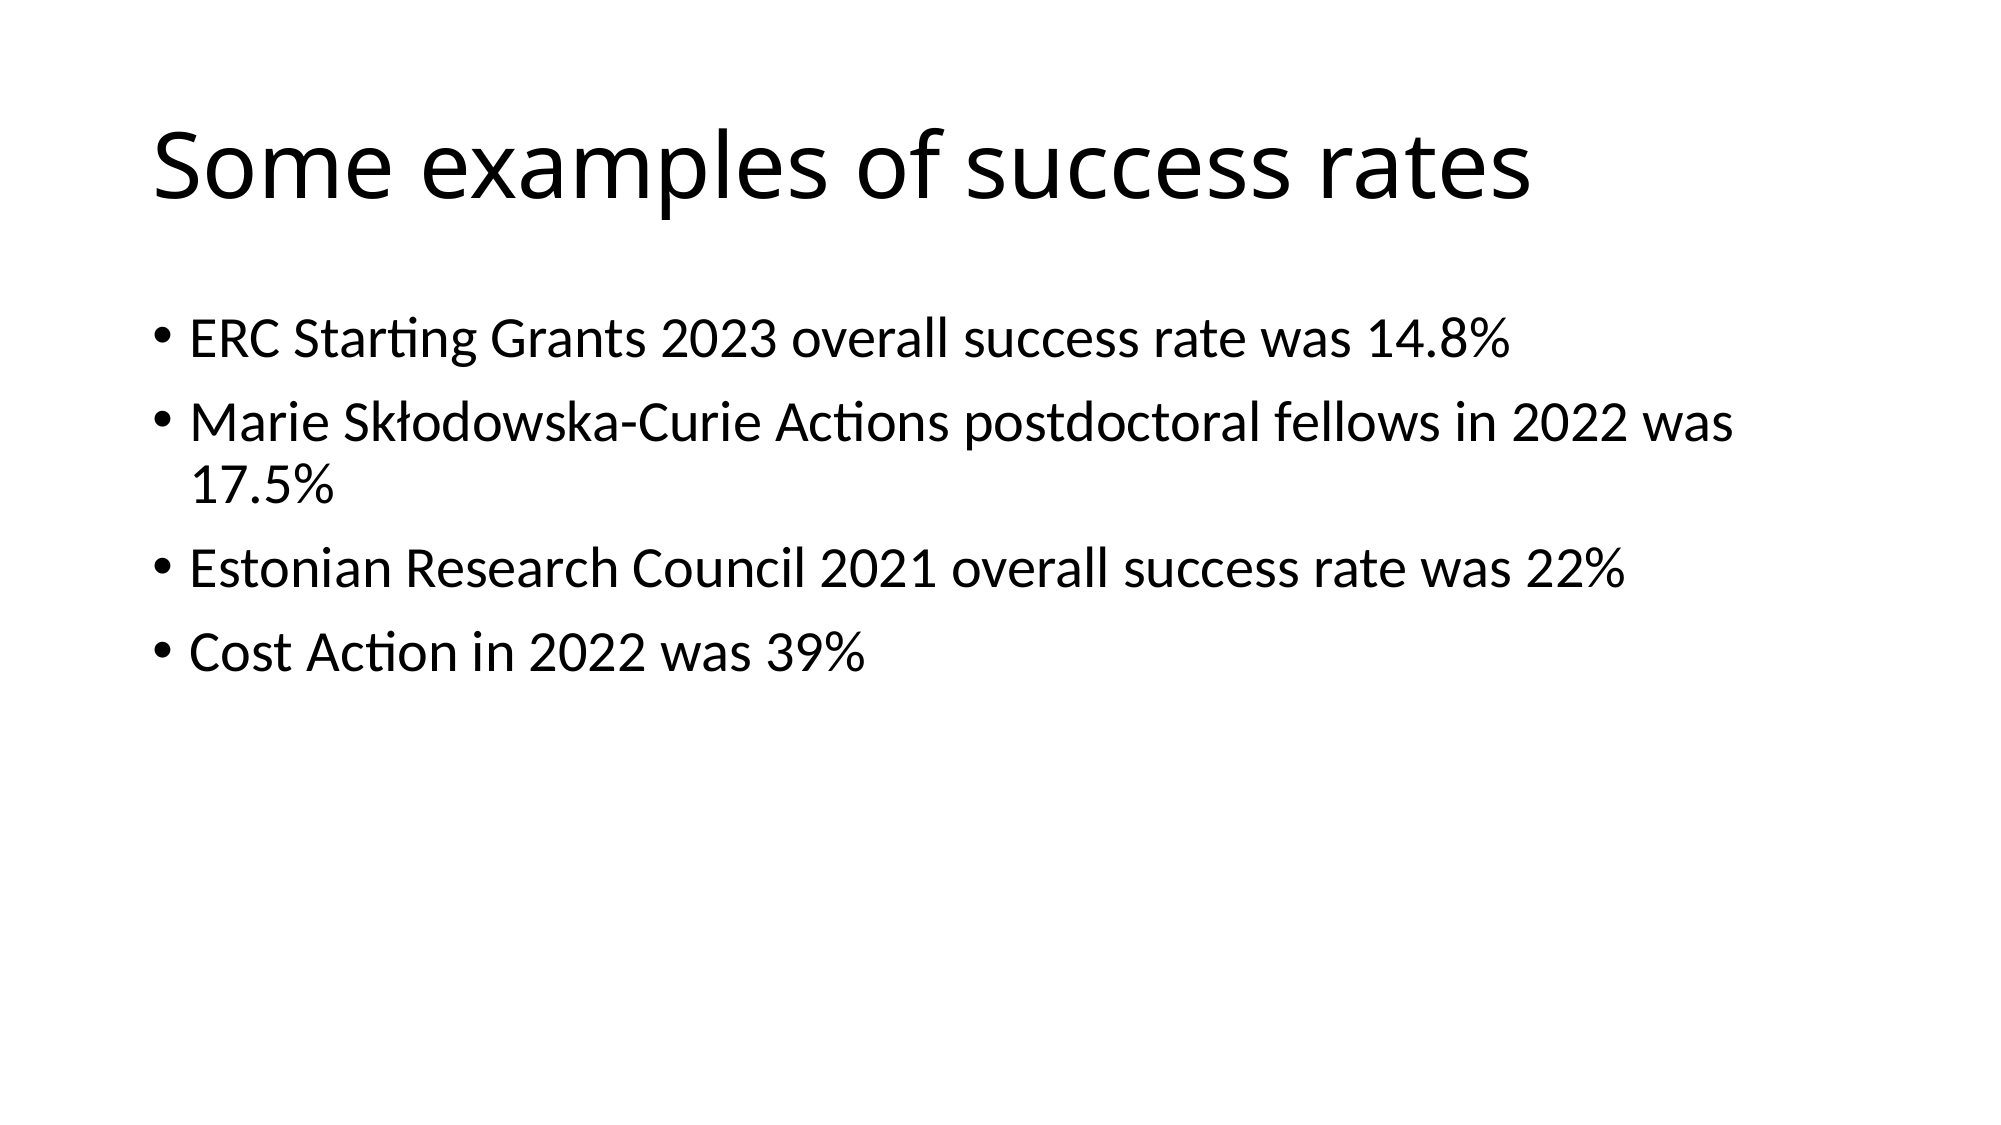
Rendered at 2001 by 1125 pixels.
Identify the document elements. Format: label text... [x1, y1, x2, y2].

list ERC Starting Grants 2023 overall success rate was 14.8% Marie Skłodowska-Curie Actions postdoctoral fellows in 2022 was 17.5% Estonian Research Council 2021 overall success rate was 22% Cost Action in 2022 was 39% [137, 299, 1863, 1014]
title Some examples of success rates [137, 59, 1863, 278]
